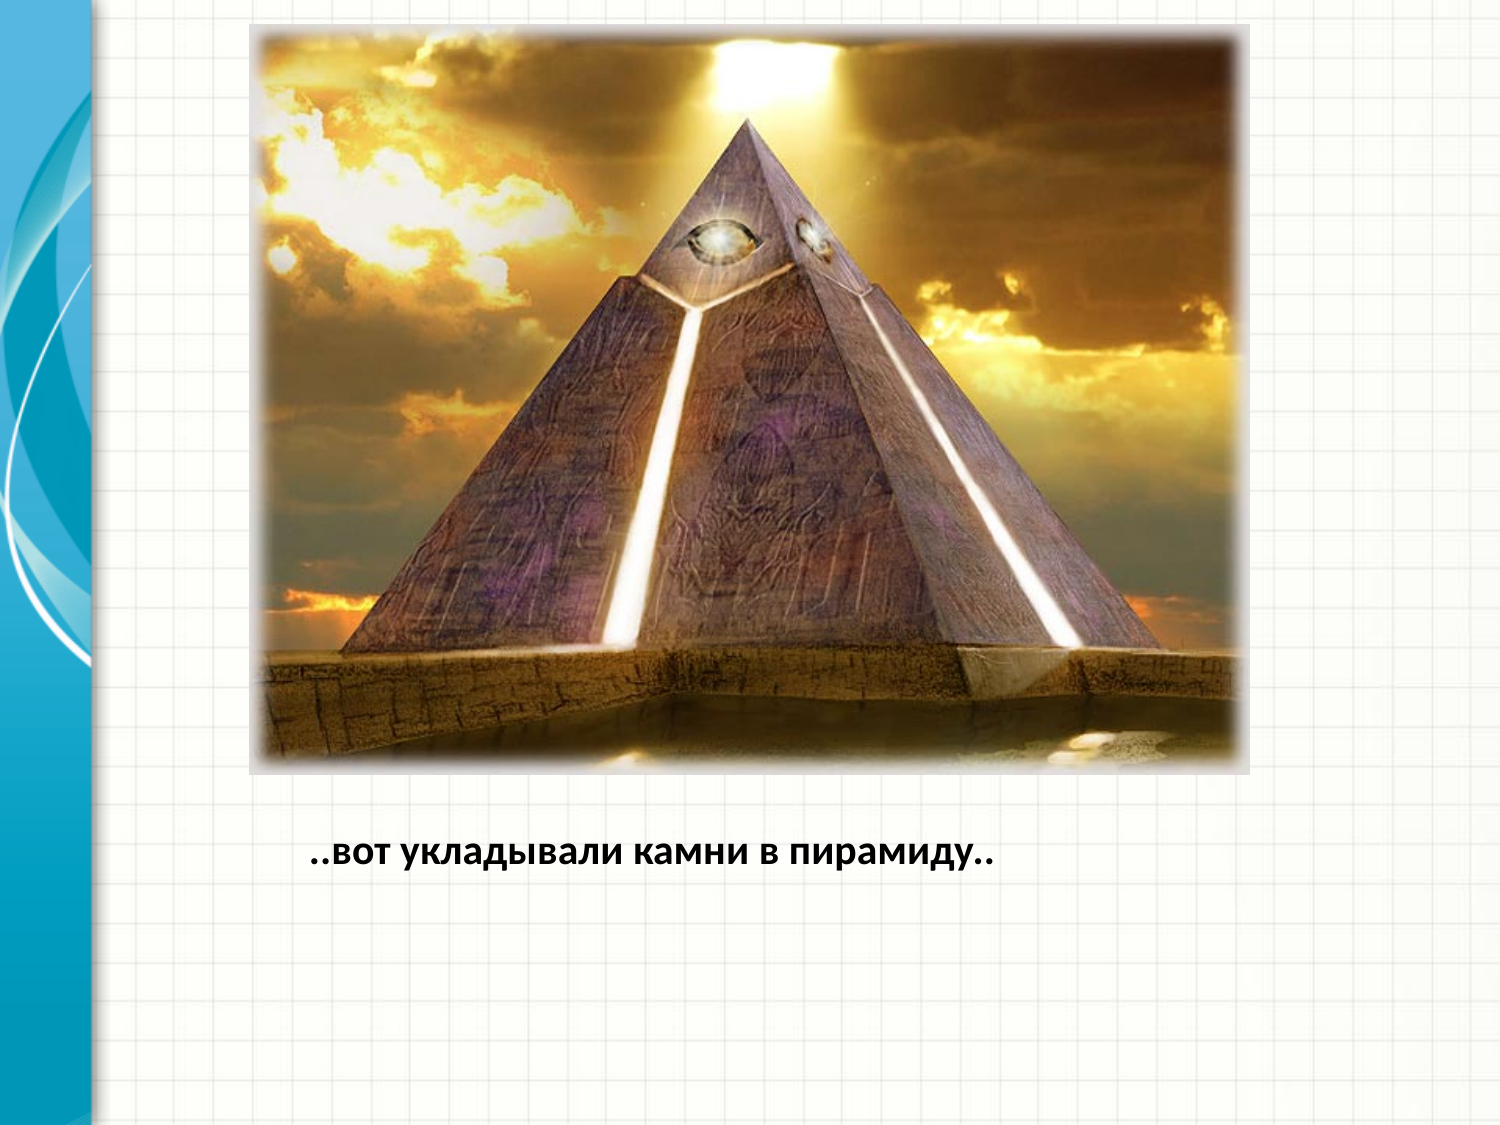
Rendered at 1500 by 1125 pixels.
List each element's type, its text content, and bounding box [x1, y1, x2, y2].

title ..вот укладывали камни в пирамиду.. [293, 787, 1195, 881]
picture [0, 0, 1500, 1125]
